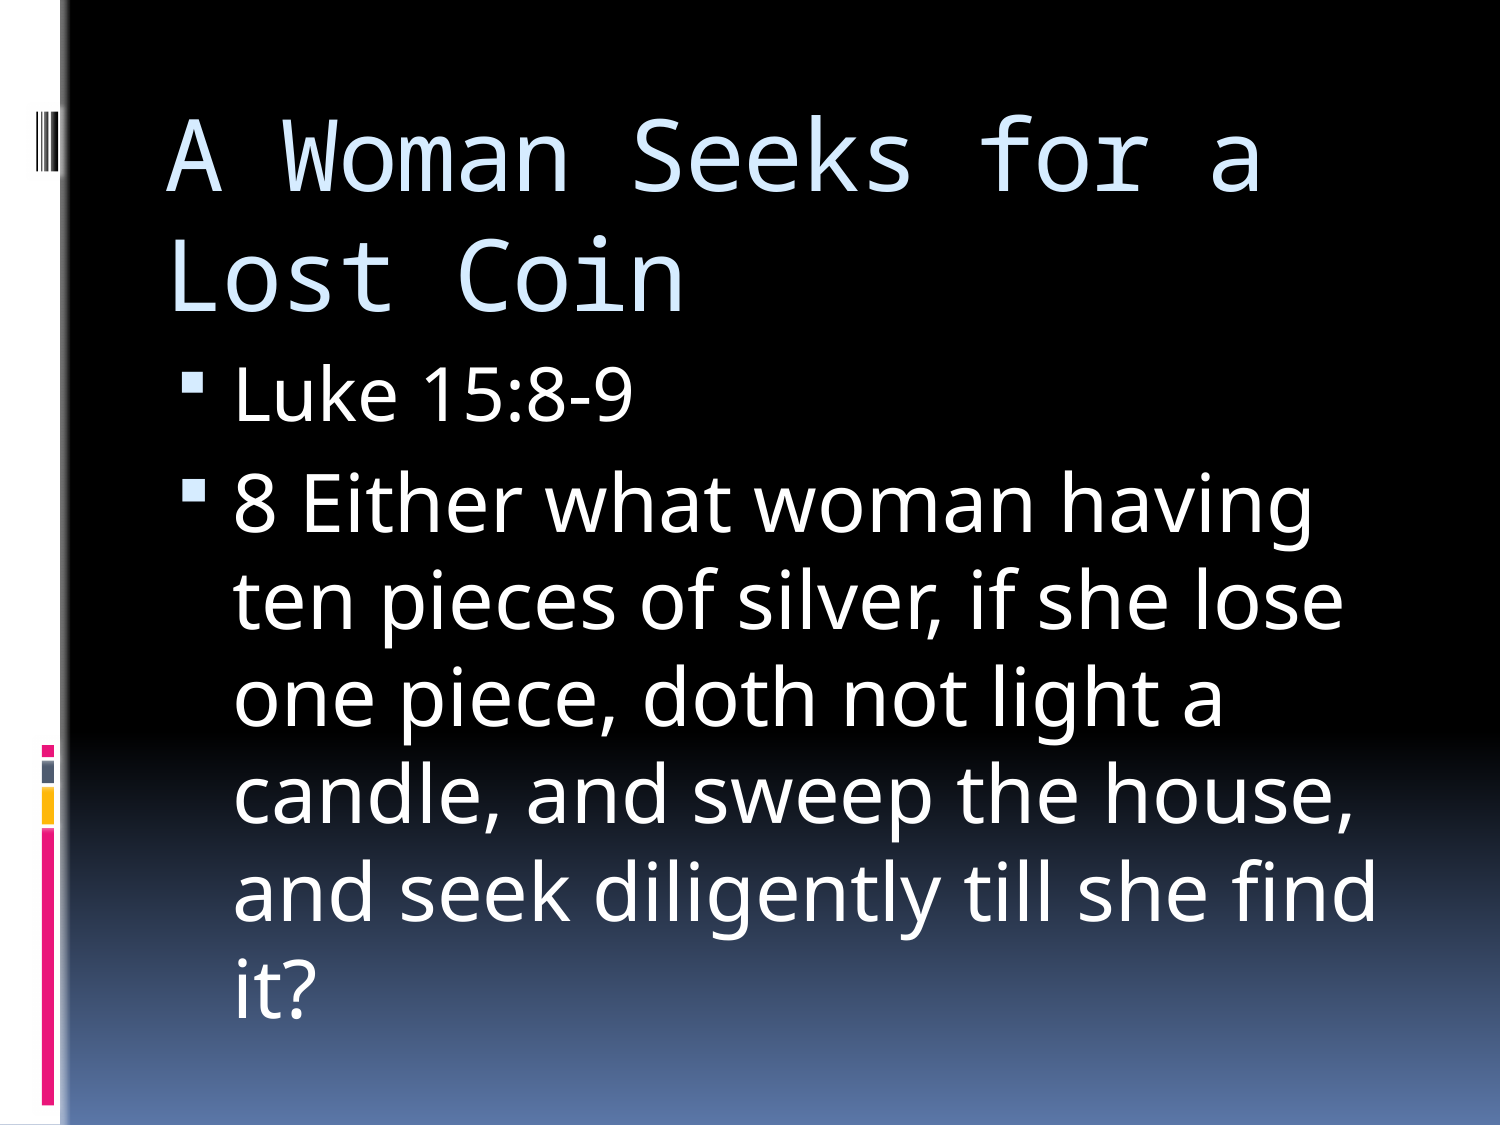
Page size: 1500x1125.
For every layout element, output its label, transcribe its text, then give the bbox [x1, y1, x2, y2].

title A Woman Seeks for a Lost Coin [150, 83, 1425, 339]
list Luke 15:8-9 8 Either what woman having ten pieces of silver, if she lose one piece, doth not light a candle, and sweep the house, and seek diligently till she find it? [150, 339, 1425, 1043]
